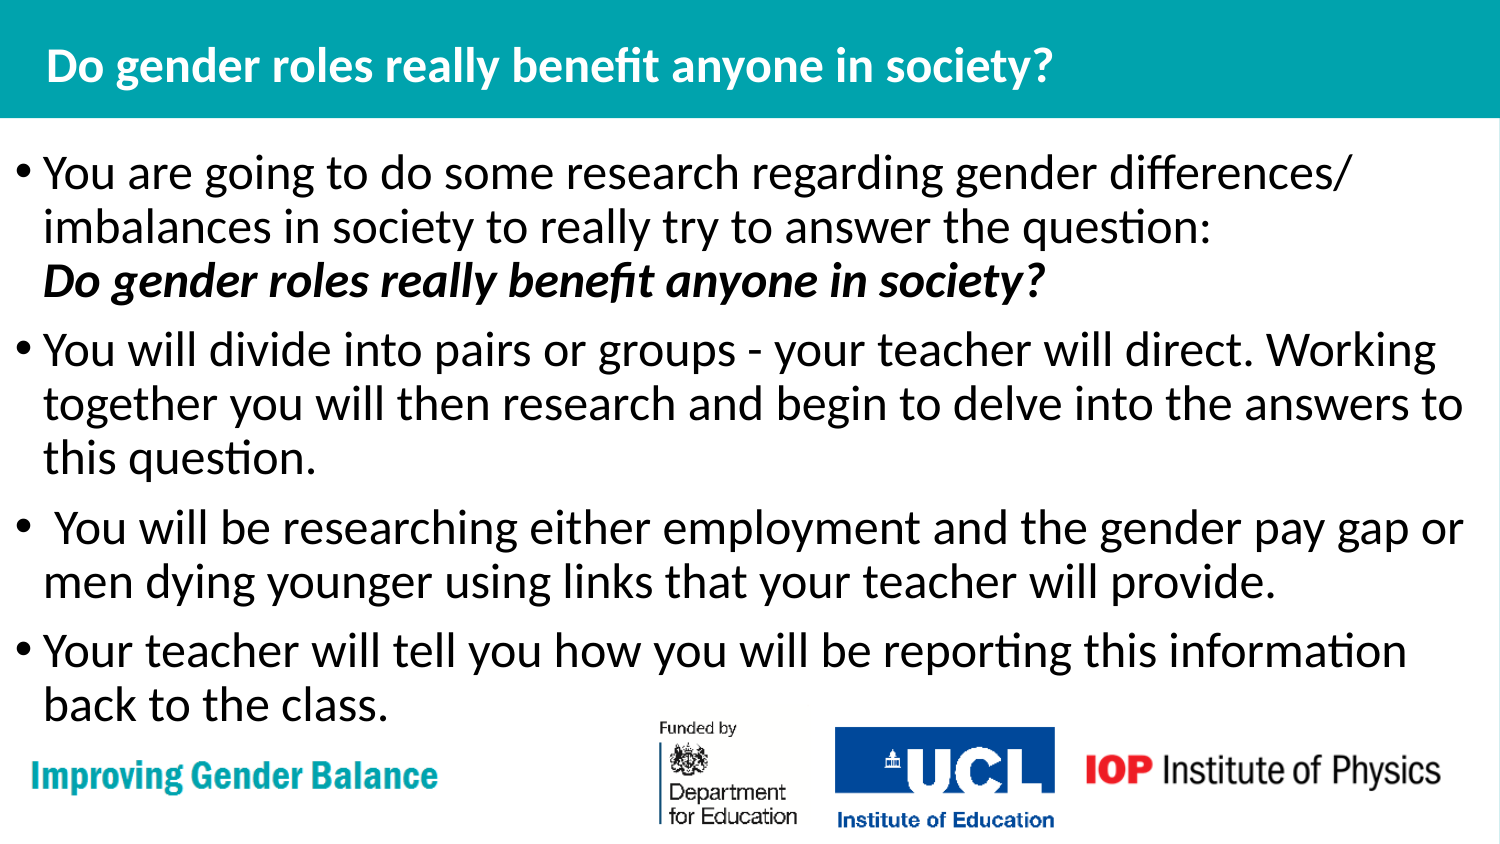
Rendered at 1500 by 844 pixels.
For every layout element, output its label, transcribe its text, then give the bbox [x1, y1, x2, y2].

picture [0, 784, 1500, 844]
list You are going to do some research regarding gender differences/ imbalances in society to really try to answer the question: Do gender roles really benefit anyone in society? You will divide into pairs or groups - your teacher will direct. Working together you will then research and begin to delve into the answers to this question. You will be researching either employment and the gender pay gap or men dying younger using links that your teacher will provide. Your teacher will tell you how you will be reporting this information back to the class. [0, 138, 1500, 784]
title Do gender roles really benefit anyone in society? [31, 31, 1382, 101]
picture [0, 0, 1500, 138]
